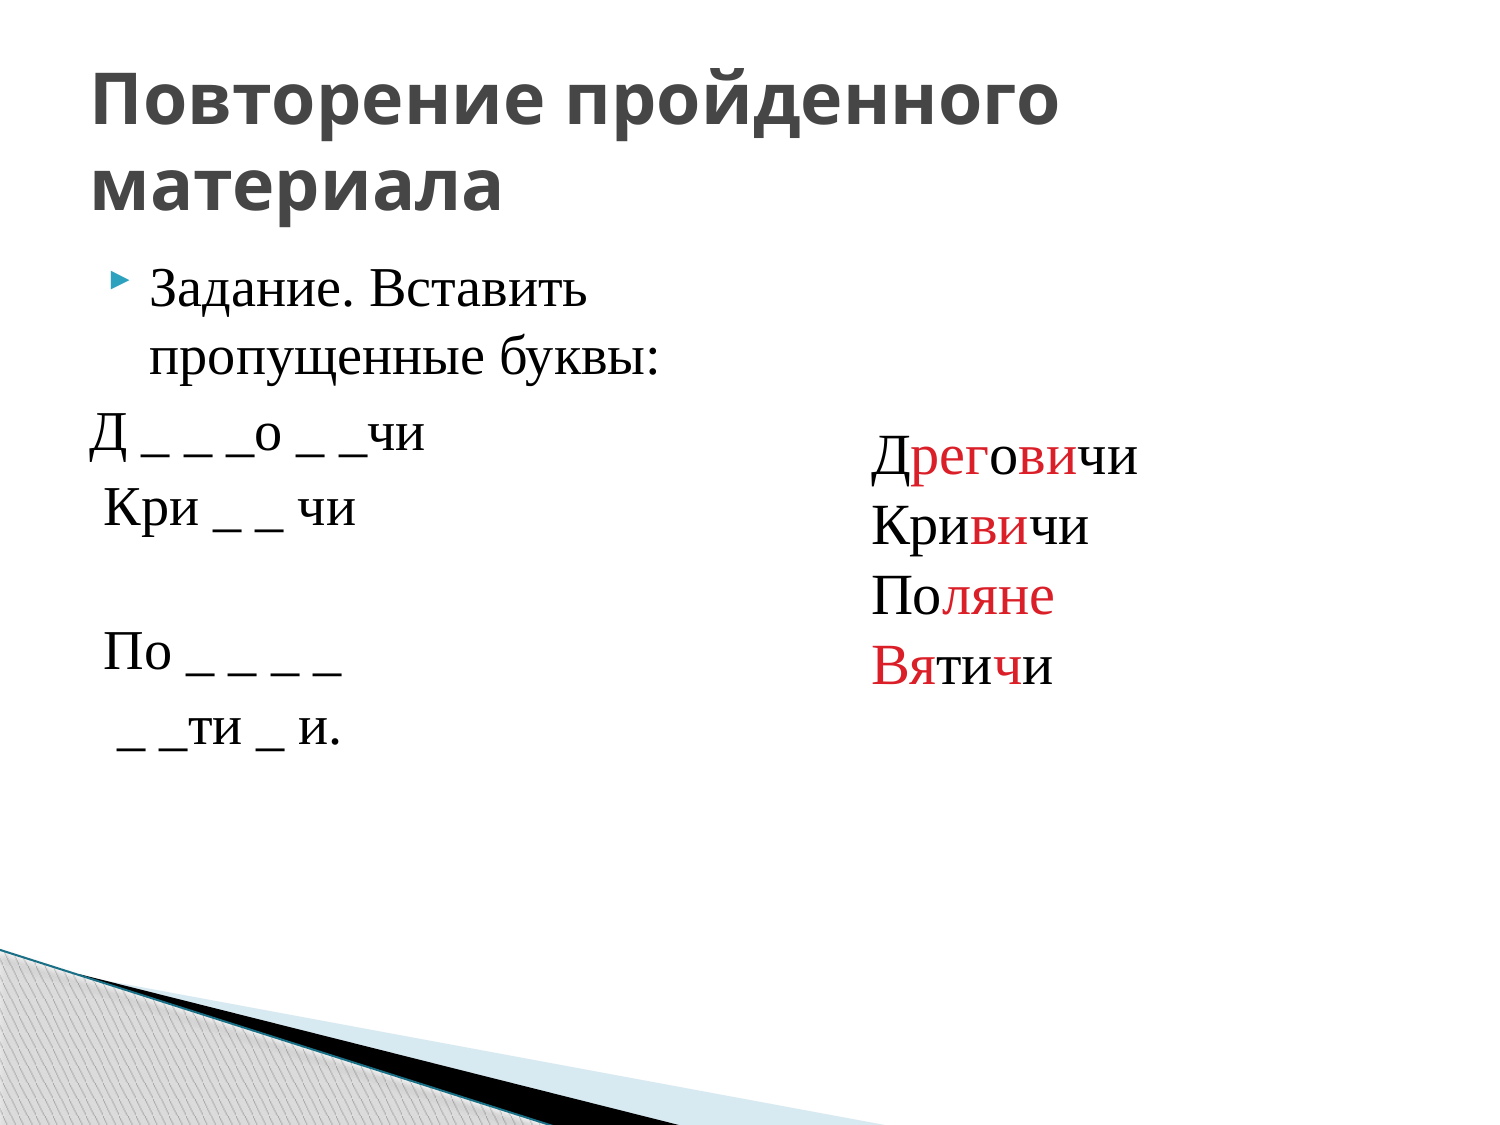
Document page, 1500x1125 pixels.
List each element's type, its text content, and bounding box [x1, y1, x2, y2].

text_box Дреговичи Кривичи Поляне Вятичи [856, 408, 1341, 704]
list Задание. Вставить пропущенные буквы: Д _ _ _о _ _чи Кри _ _ чи По _ _ _ _ _ _ти _ и. [75, 243, 739, 986]
title Повторение пройденного материала [75, 45, 1425, 233]
